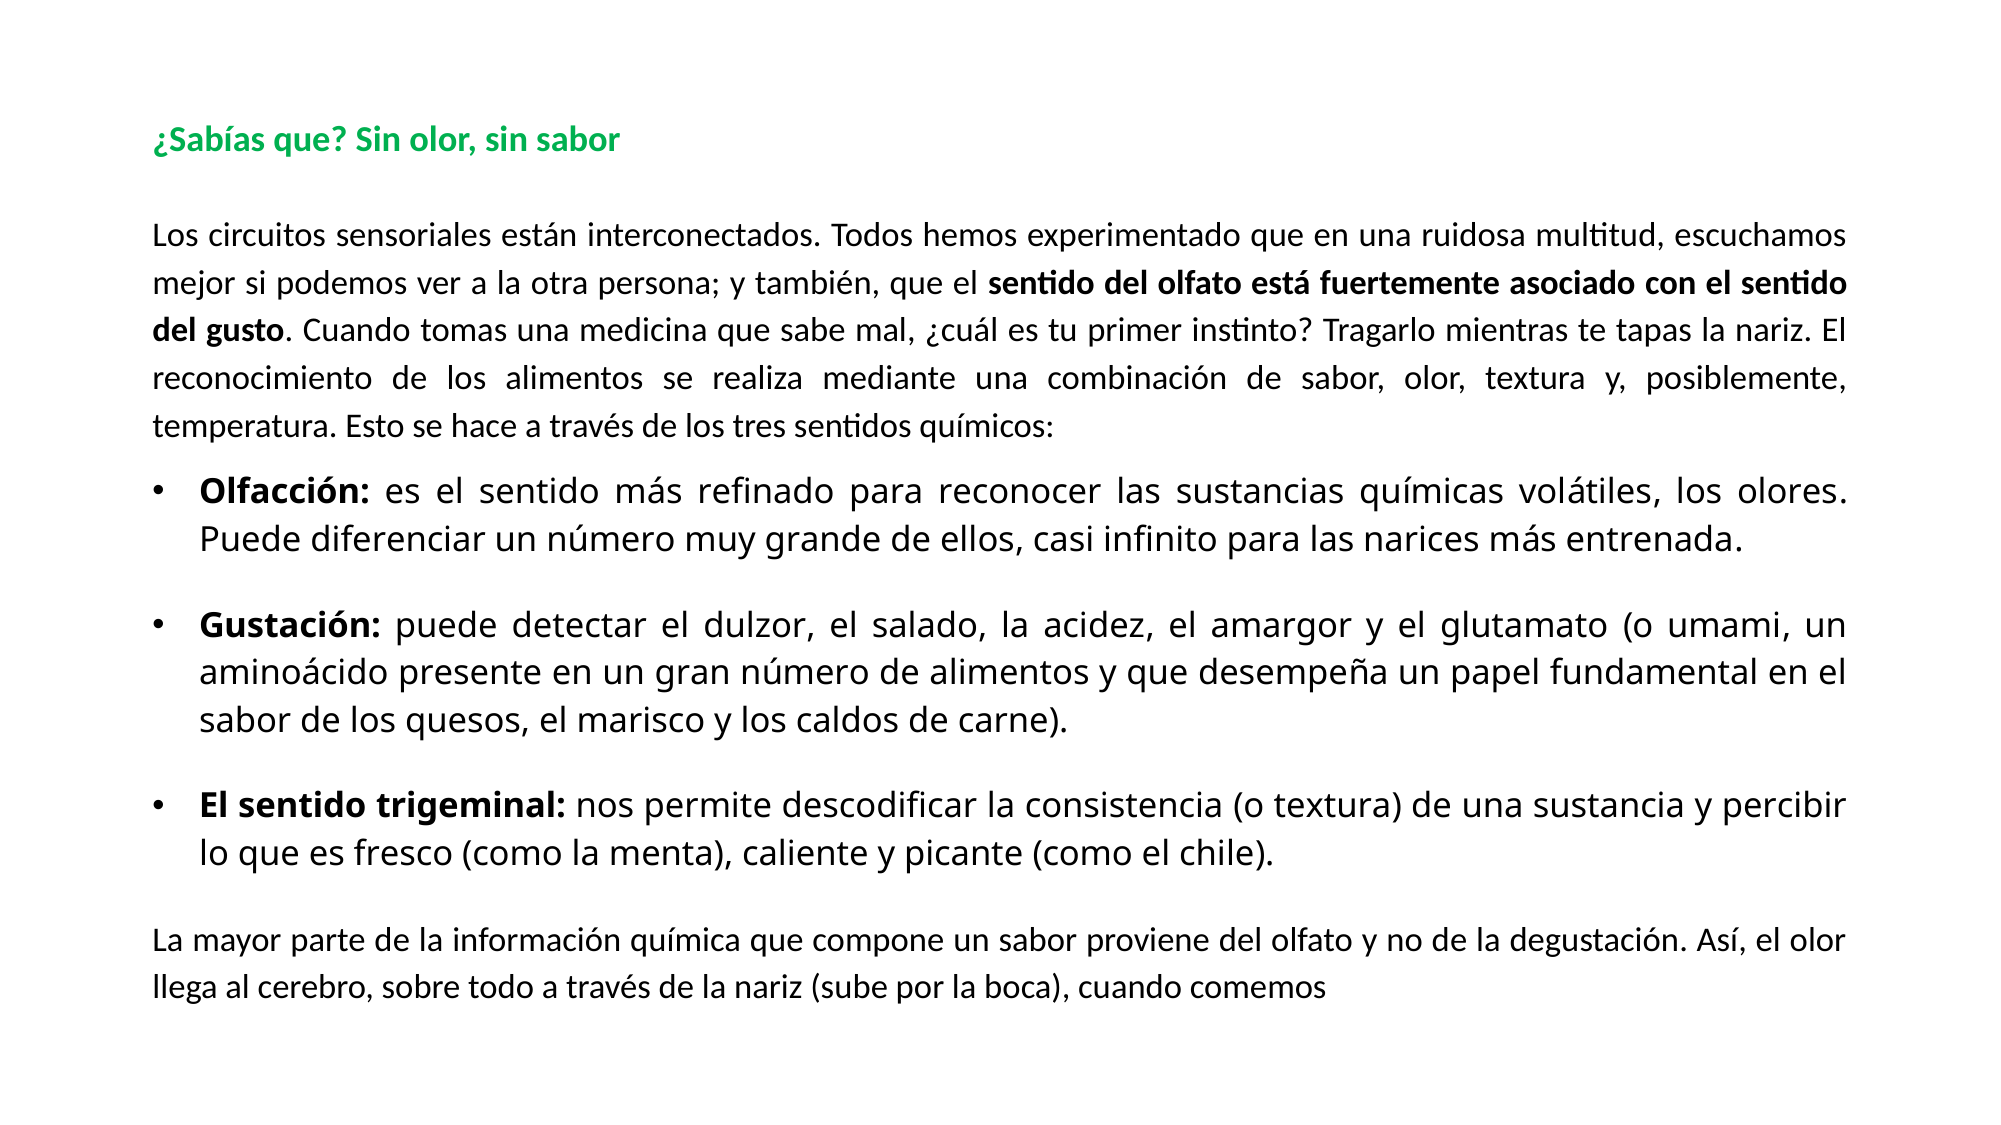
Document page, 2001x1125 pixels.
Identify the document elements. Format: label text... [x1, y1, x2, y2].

list ¿Sabías que? Sin olor, sin sabor Los circuitos sensoriales están interconectados. Todos hemos experimentado que en una ruidosa multitud, escuchamos mejor si podemos ver a la otra persona; y también, que el sentido del olfato está fuertemente asociado con el sentido del gusto. Cuando tomas una medicina que sabe mal, ¿cuál es tu primer instinto? Tragarlo mientras te tapas la nariz. El reconocimiento de los alimentos se realiza mediante una combinación de sabor, olor, textura y, posiblemente, temperatura. Esto se hace a través de los tres sentidos químicos: Olfacción: es el sentido más refinado para reconocer las sustancias químicas volátiles, los olores. Puede diferenciar un número muy grande de ellos, casi infinito para las narices más entrenada. Gustación: puede detectar el dulzor, el salado, la acidez, el amargor y el glutamato (o umami, un aminoácido presente en un gran número de alimentos y que desempeña un papel fundamental en el sabor de los quesos, el marisco y los caldos de carne). El sentido trigeminal: nos permite descodificar la consistencia (o textura) de una sustancia y percibir lo que es fresco (como la menta), caliente y picante (como el chile). La mayor parte de la información química que compone un sabor proviene del olfato y no de la degustación. Así, el olor llega al cerebro, sobre todo a través de la nariz (sube por la boca), cuando comemos [137, 101, 1863, 1014]
